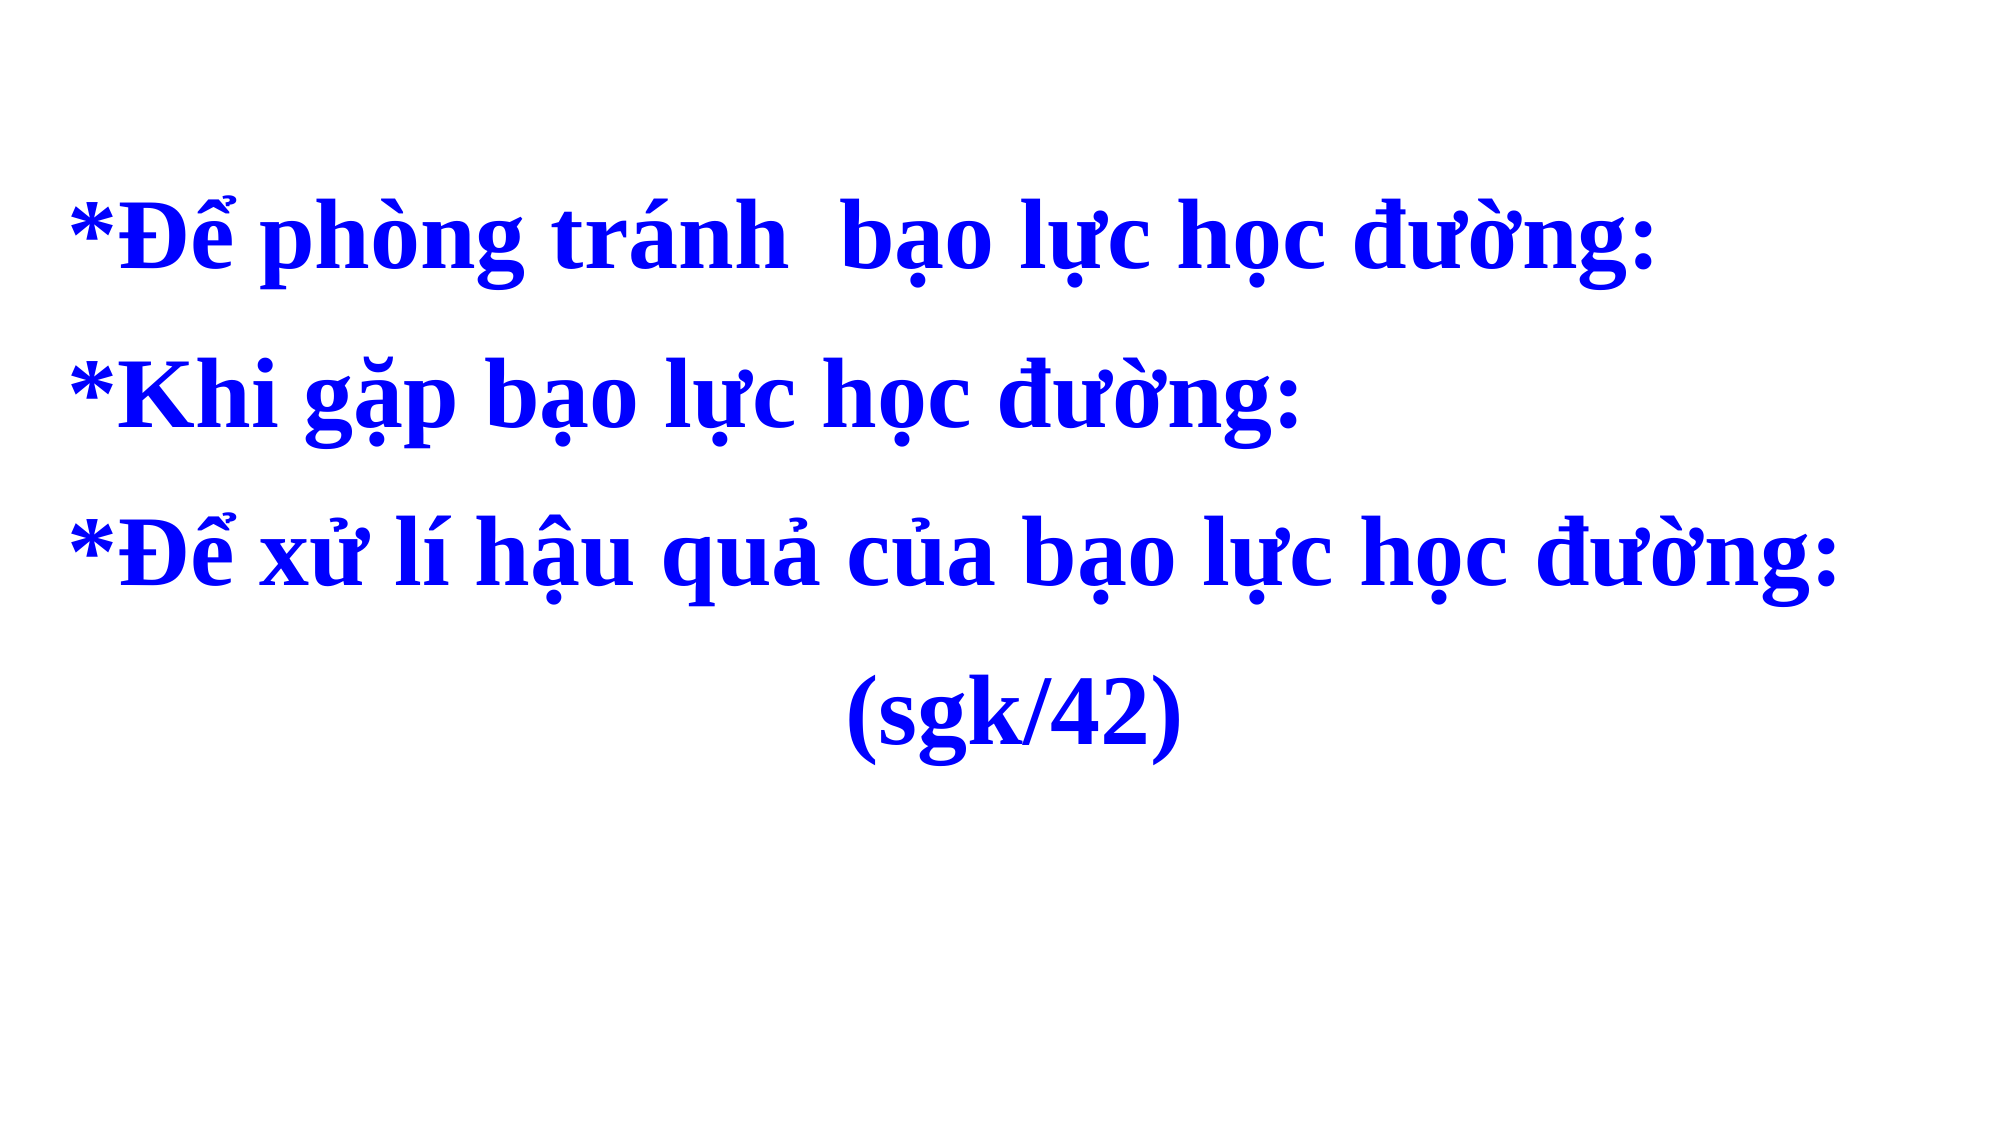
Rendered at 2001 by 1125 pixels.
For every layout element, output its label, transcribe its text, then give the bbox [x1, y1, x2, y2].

text_box *Để phòng tránh bạo lực học đường: *Khi gặp bạo lực học đường: *Để xử lí hậu quả của bạo lực học đường: (sgk/42) [53, 143, 1902, 772]
